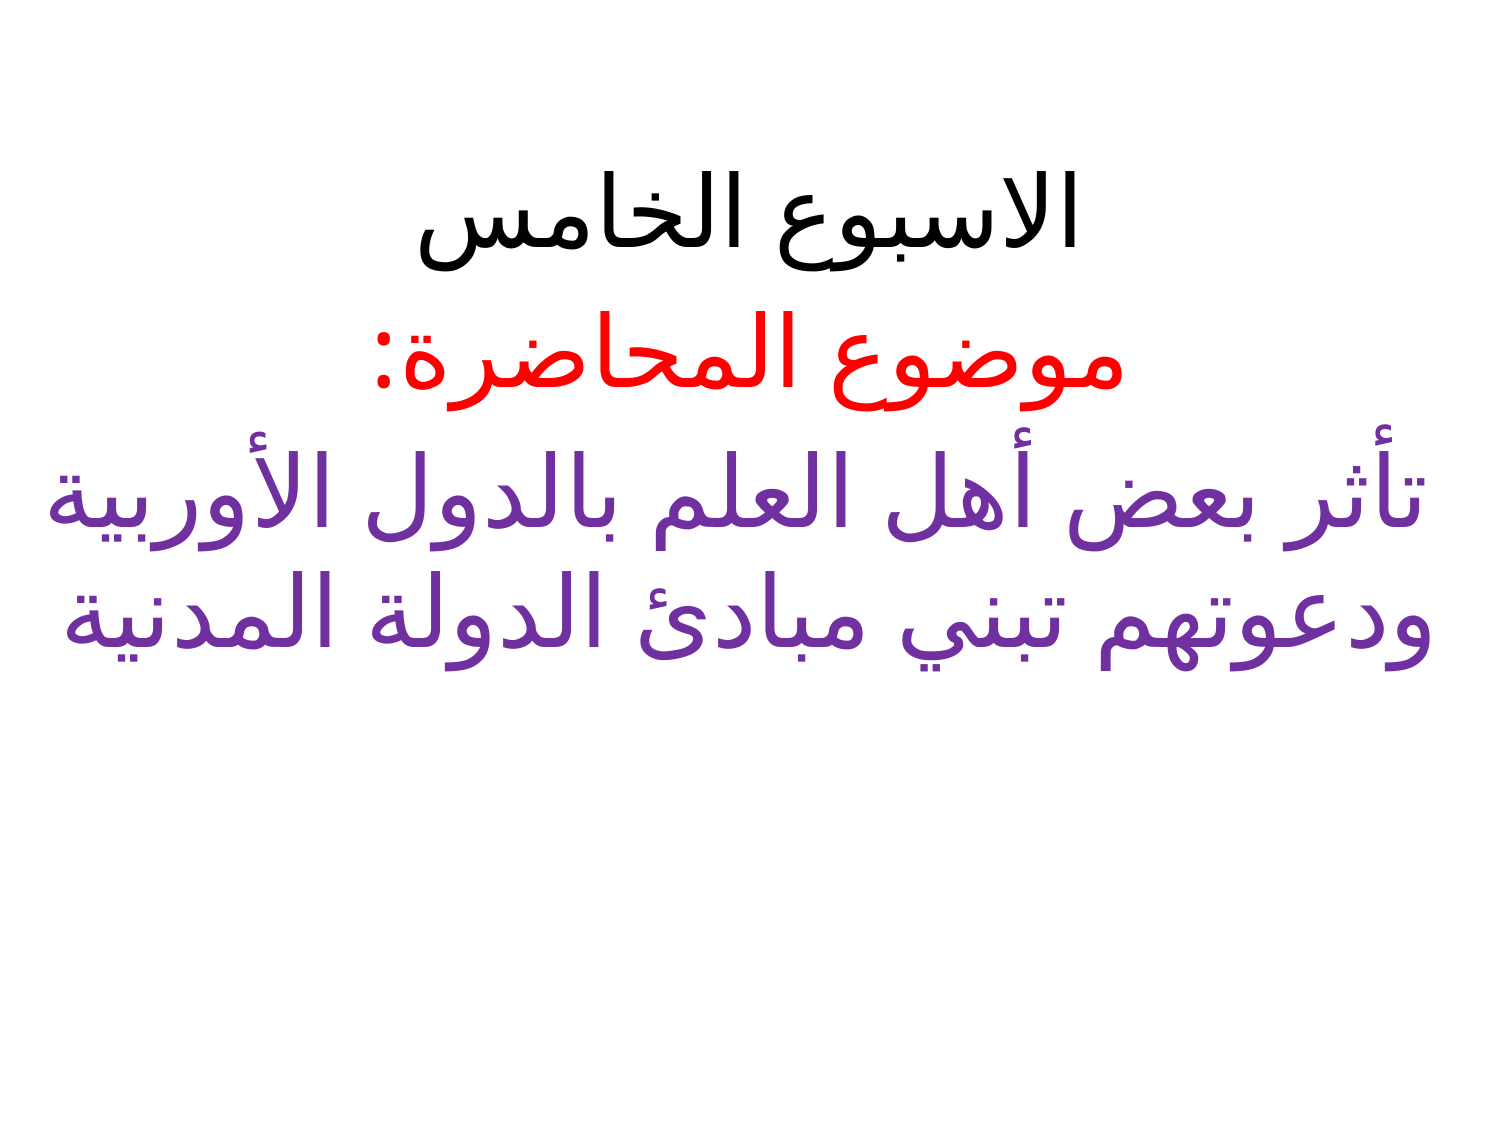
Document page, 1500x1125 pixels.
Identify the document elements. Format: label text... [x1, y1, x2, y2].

subtitle الاسبوع الخامس موضوع المحاضرة: تأثر بعض أهل العلم بالدول الأوربية ودعوتهم تبني مبادئ الدولة المدنية [0, 0, 1500, 1125]
